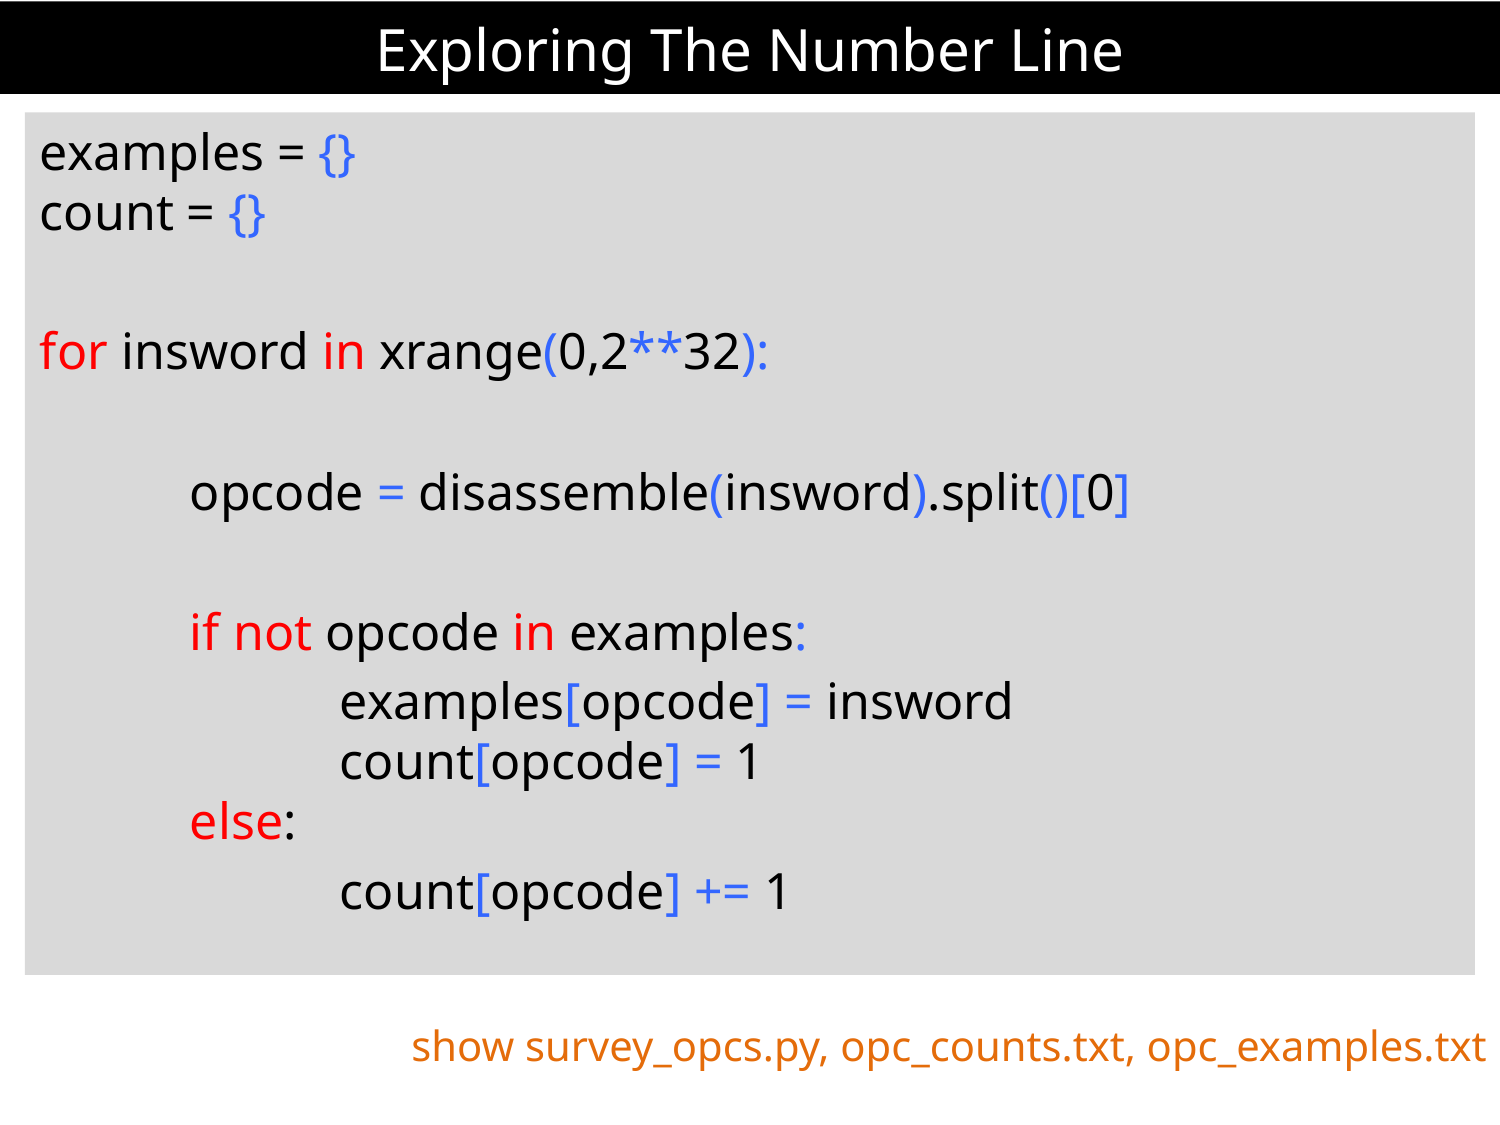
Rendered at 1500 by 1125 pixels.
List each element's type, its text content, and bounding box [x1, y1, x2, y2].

text_box show survey_opcs.py, opc_counts.txt, opc_examples.txt [2, 1012, 1500, 1123]
title Exploring The Number Line [0, 1, 1500, 94]
list examples = {} count = {} for insword in xrange(0,2**32): opcode = disassemble(insword).split()[0] if not opcode in examples: examples[opcode] = insword count[opcode] = 1 else: count[opcode] += 1 [24, 112, 1475, 975]
